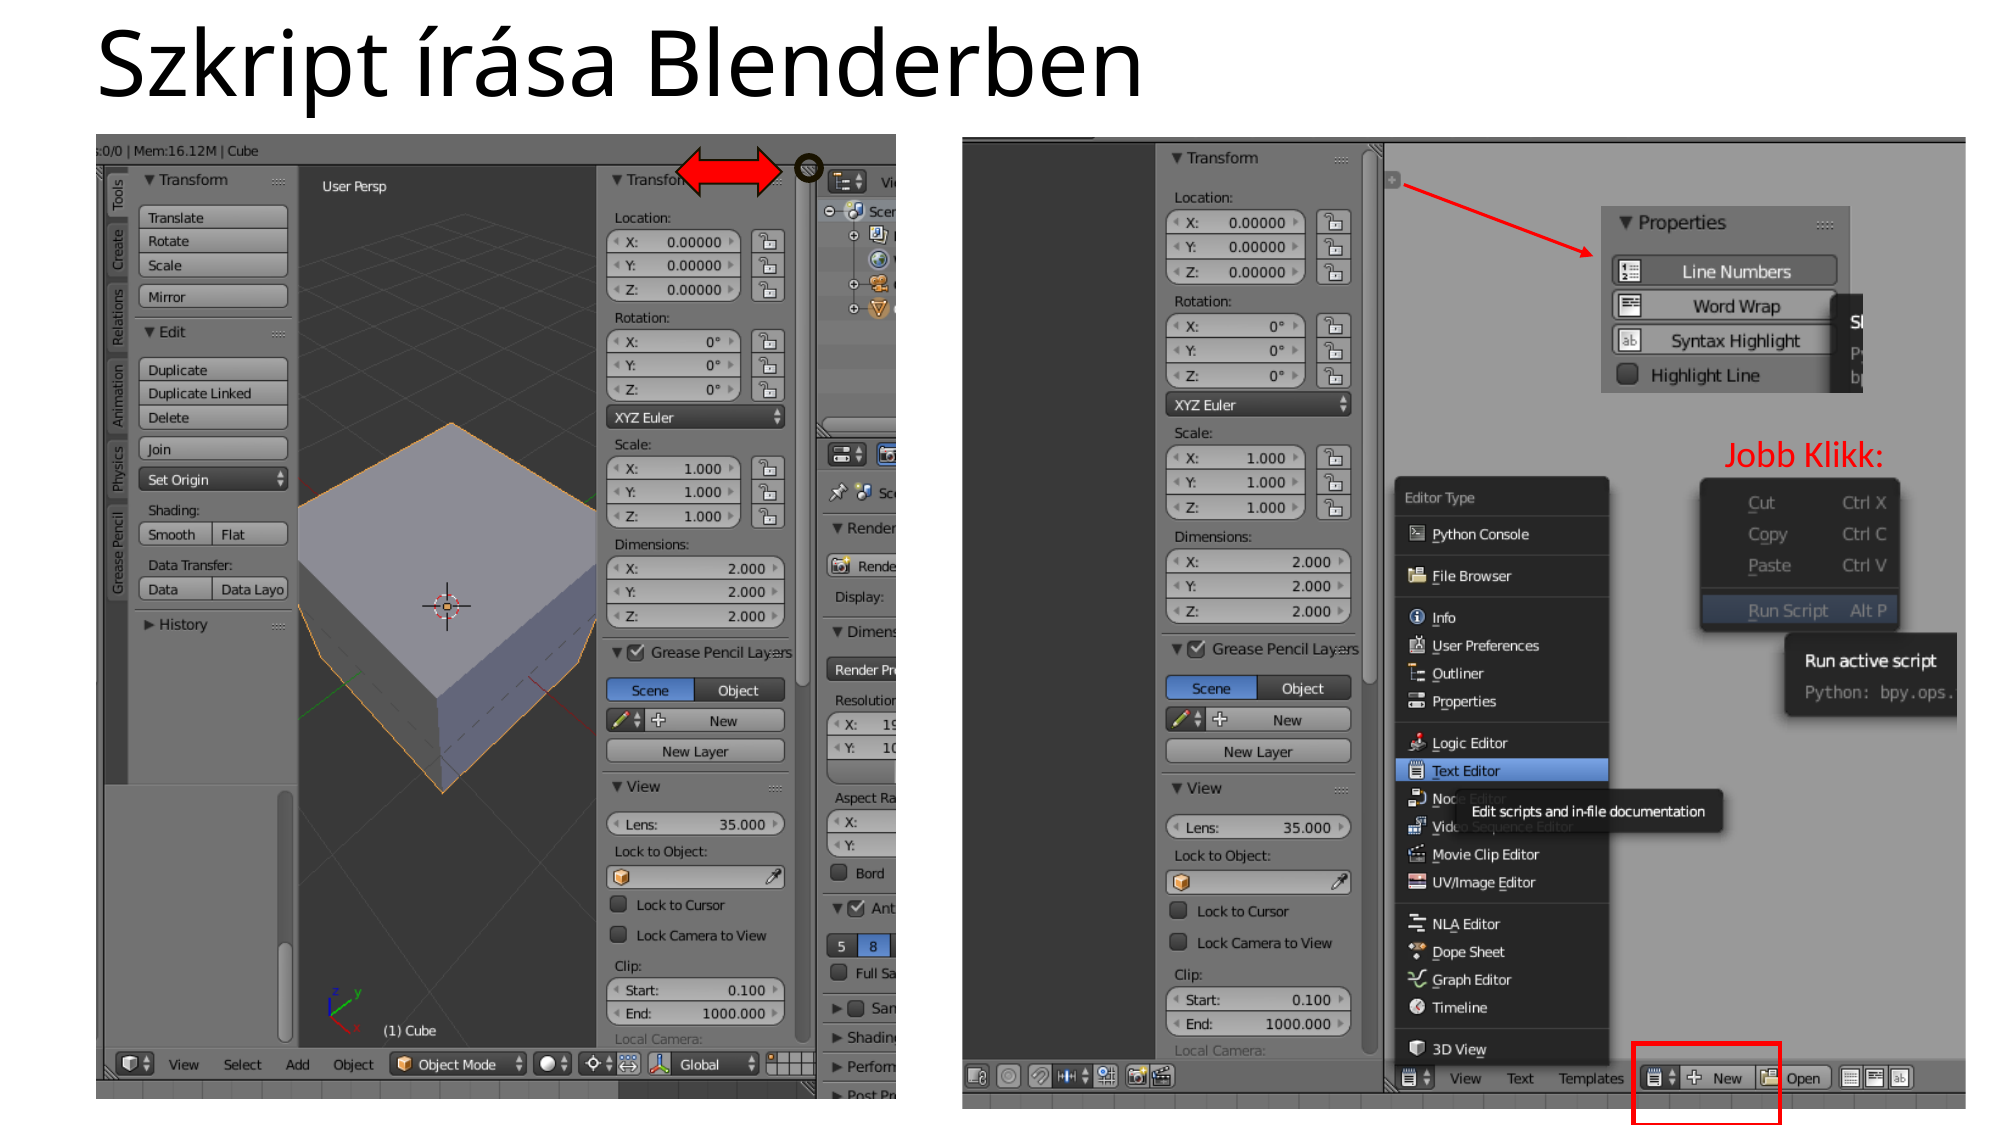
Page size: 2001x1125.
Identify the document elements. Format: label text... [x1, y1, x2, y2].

picture [95, 134, 896, 1099]
text_box [1633, 1109, 1781, 1125]
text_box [1403, 184, 1594, 257]
title Szkript írása Blenderben [81, 0, 1807, 176]
picture [962, 136, 1966, 1109]
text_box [724, 99, 772, 245]
